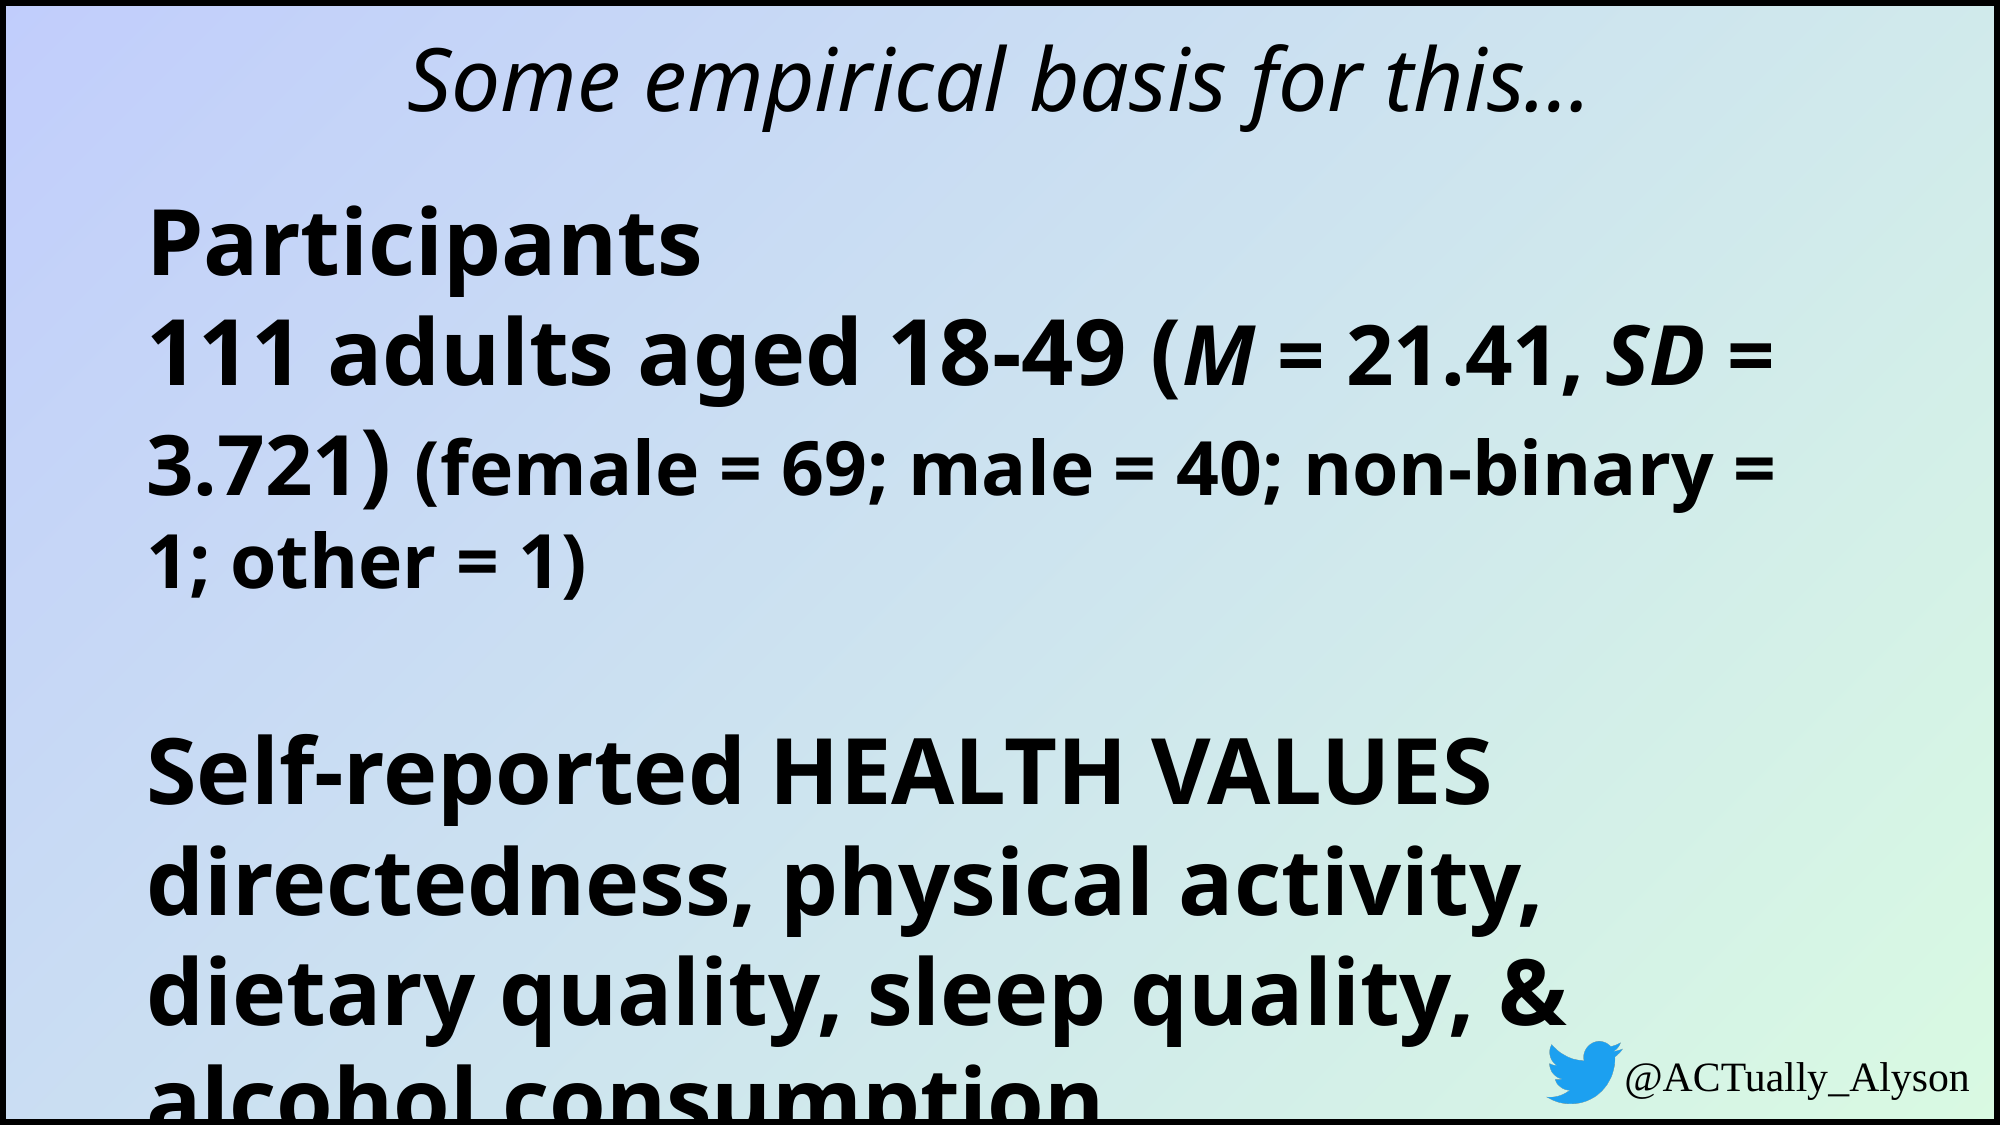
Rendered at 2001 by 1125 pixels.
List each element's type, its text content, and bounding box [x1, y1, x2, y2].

text_box Participants 111 adults aged 18-49 (M = 21.41, SD = 3.721) (female = 69; male = 40; non-binary = 1; other = 1) Self-reported HEALTH VALUES directedness, physical activity, dietary quality, sleep quality, & alcohol consumption. [131, 176, 1869, 1125]
picture [1546, 1041, 1623, 1104]
text_box [0, 0, 2000, 1125]
text_box Some empirical basis for this… [48, 16, 1951, 137]
